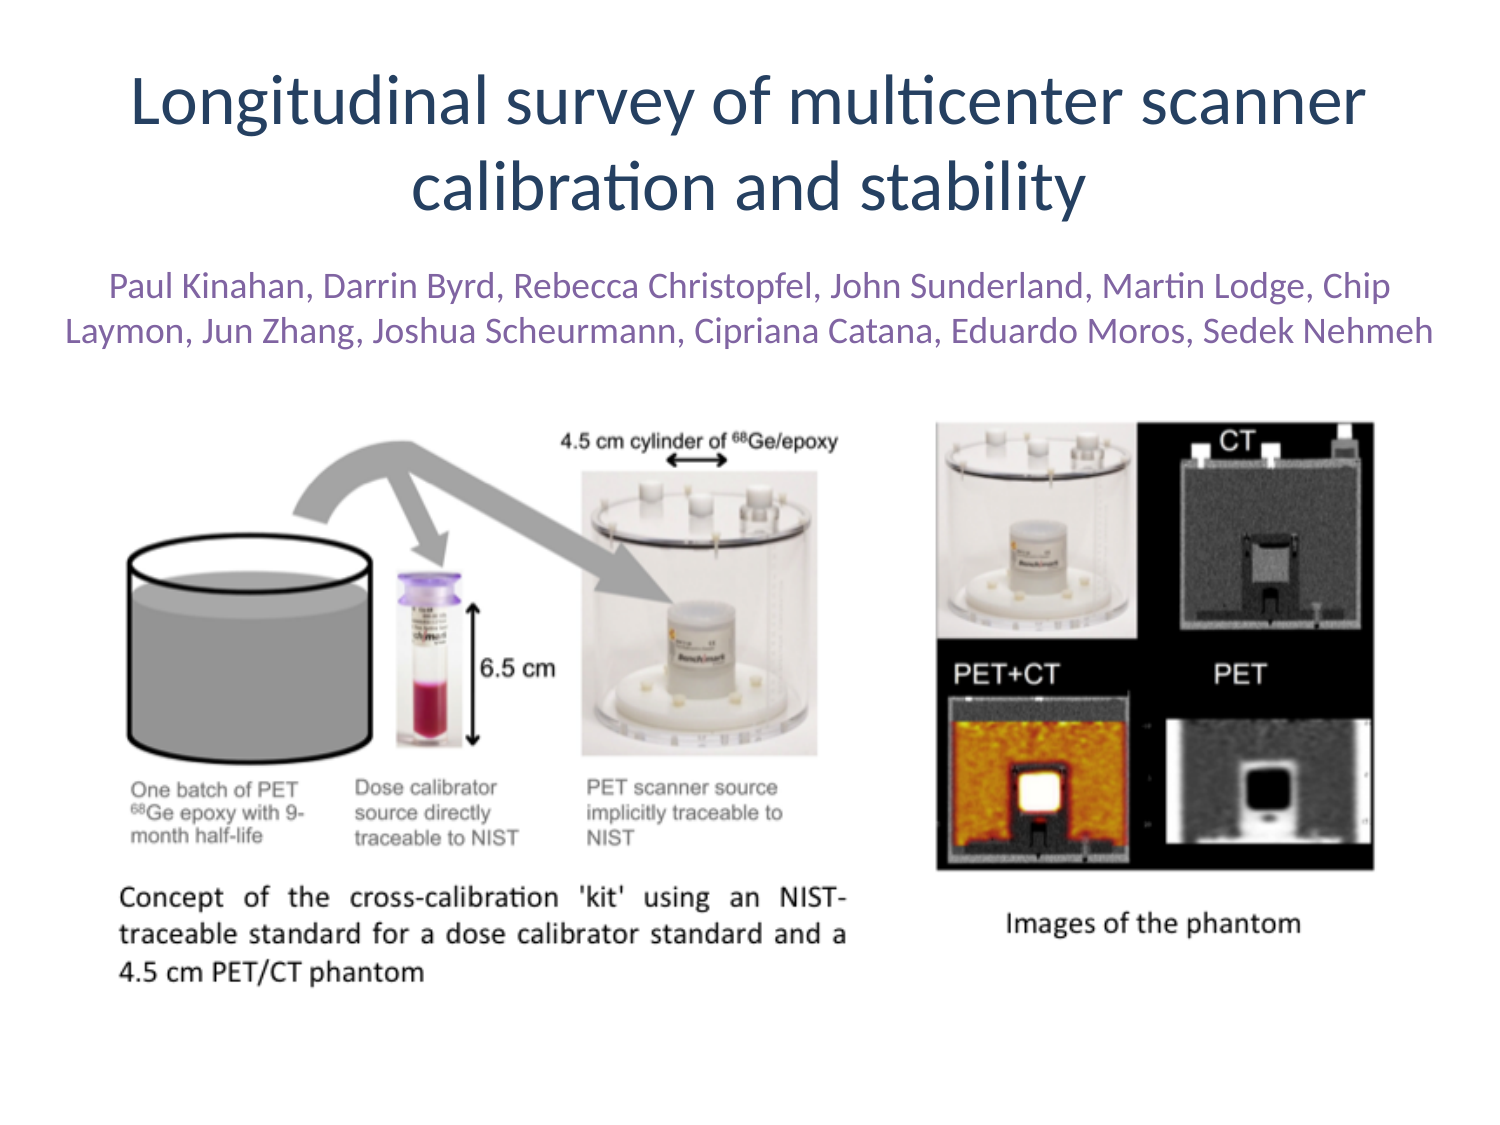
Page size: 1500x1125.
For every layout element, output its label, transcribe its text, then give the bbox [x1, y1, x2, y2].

title Longitudinal survey of multicenter scanner calibration and stability [75, 45, 1425, 233]
picture [106, 413, 1382, 996]
text_box Paul Kinahan, Darrin Byrd, Rebecca Christopfel, John Sunderland, Martin Lodge, Chip Laymon, Jun Zhang, Joshua Scheurmann, Cipriana Catana, Eduardo Moros, Sedek Nehmeh [40, 253, 1460, 359]
